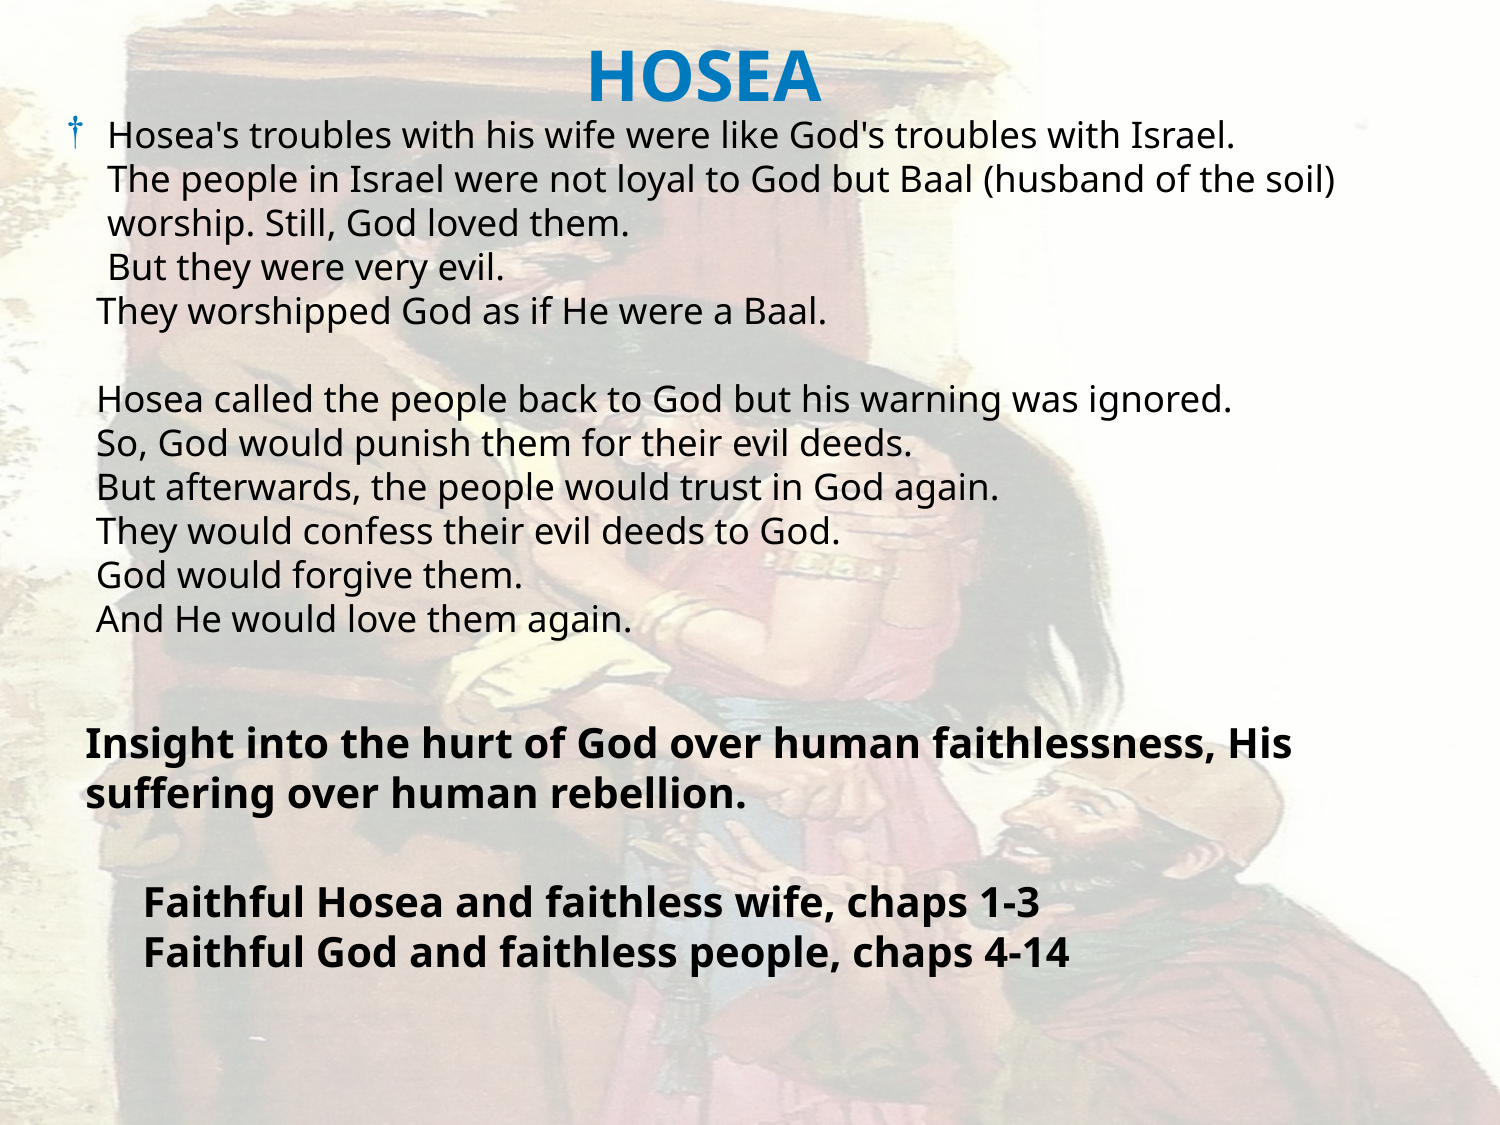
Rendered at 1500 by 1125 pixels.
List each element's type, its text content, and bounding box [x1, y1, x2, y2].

text_box Faithful Hosea and faithless wife, chaps 1-3 Faithful God and faithless people, chaps 4-14 [136, 870, 1077, 982]
text_box Insight into the hurt of God over human faithlessness, His suffering over human rebellion. [79, 711, 1469, 823]
text_box Hosea's troubles with his wife were like God's troubles with Israel. The people in Israel were not loyal to God but Baal (husband of the soil) worship. Still, God loved them. But they were very evil. They worshipped God as if He were a Baal. Hosea called the people back to God but his warning was ignored. So, God would punish them for their evil deeds. But afterwards, the people would trust in God again. They would confess their evil deeds to God. God would forgive them. And He would love them again. [52, 104, 1479, 648]
text_box HOSEA [570, 23, 837, 104]
